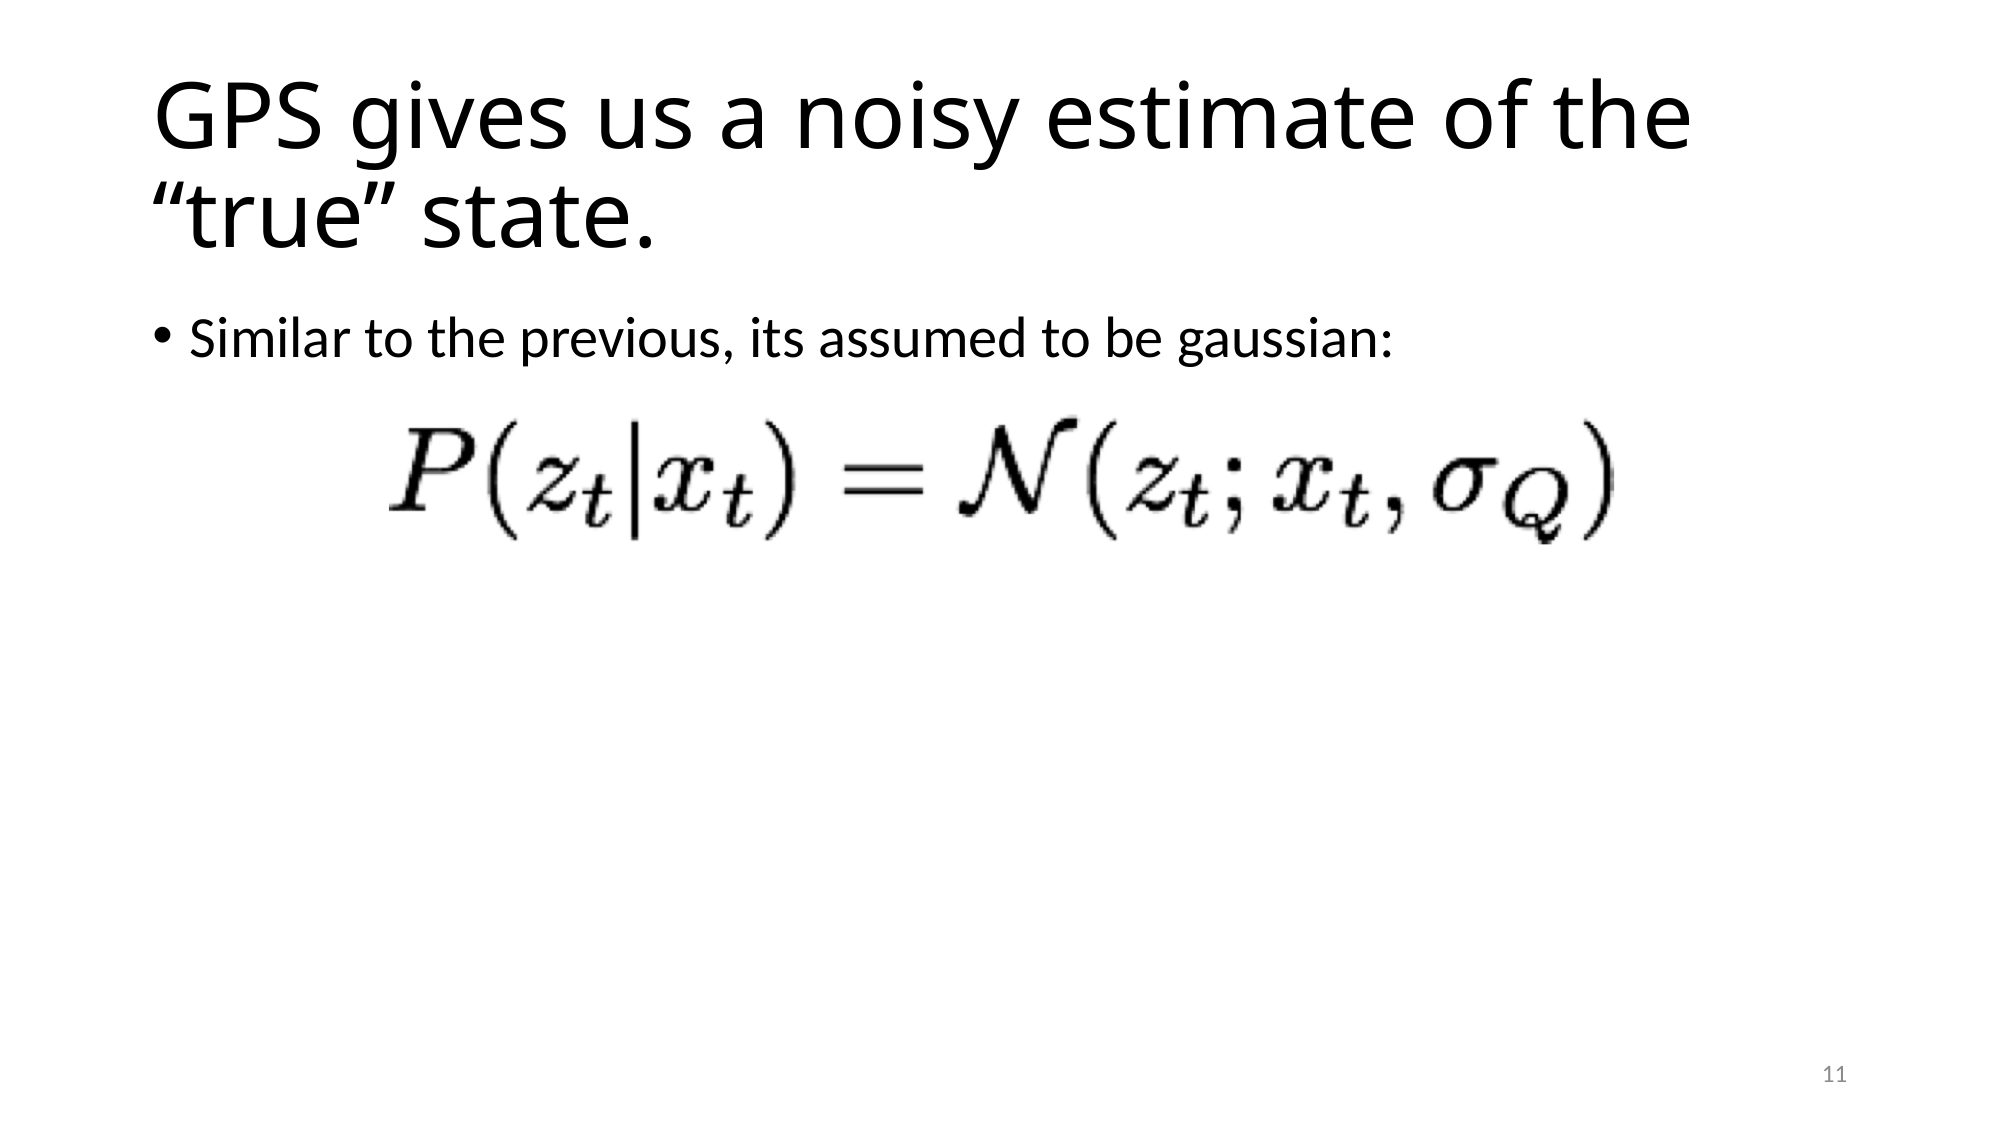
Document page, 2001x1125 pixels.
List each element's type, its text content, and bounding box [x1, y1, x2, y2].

slide_number 11 [1412, 1042, 1863, 1103]
title GPS gives us a noisy estimate of the “true” state. [137, 59, 1863, 278]
picture [365, 383, 1635, 580]
list Similar to the previous, its assumed to be gaussian: [137, 299, 1863, 1014]
